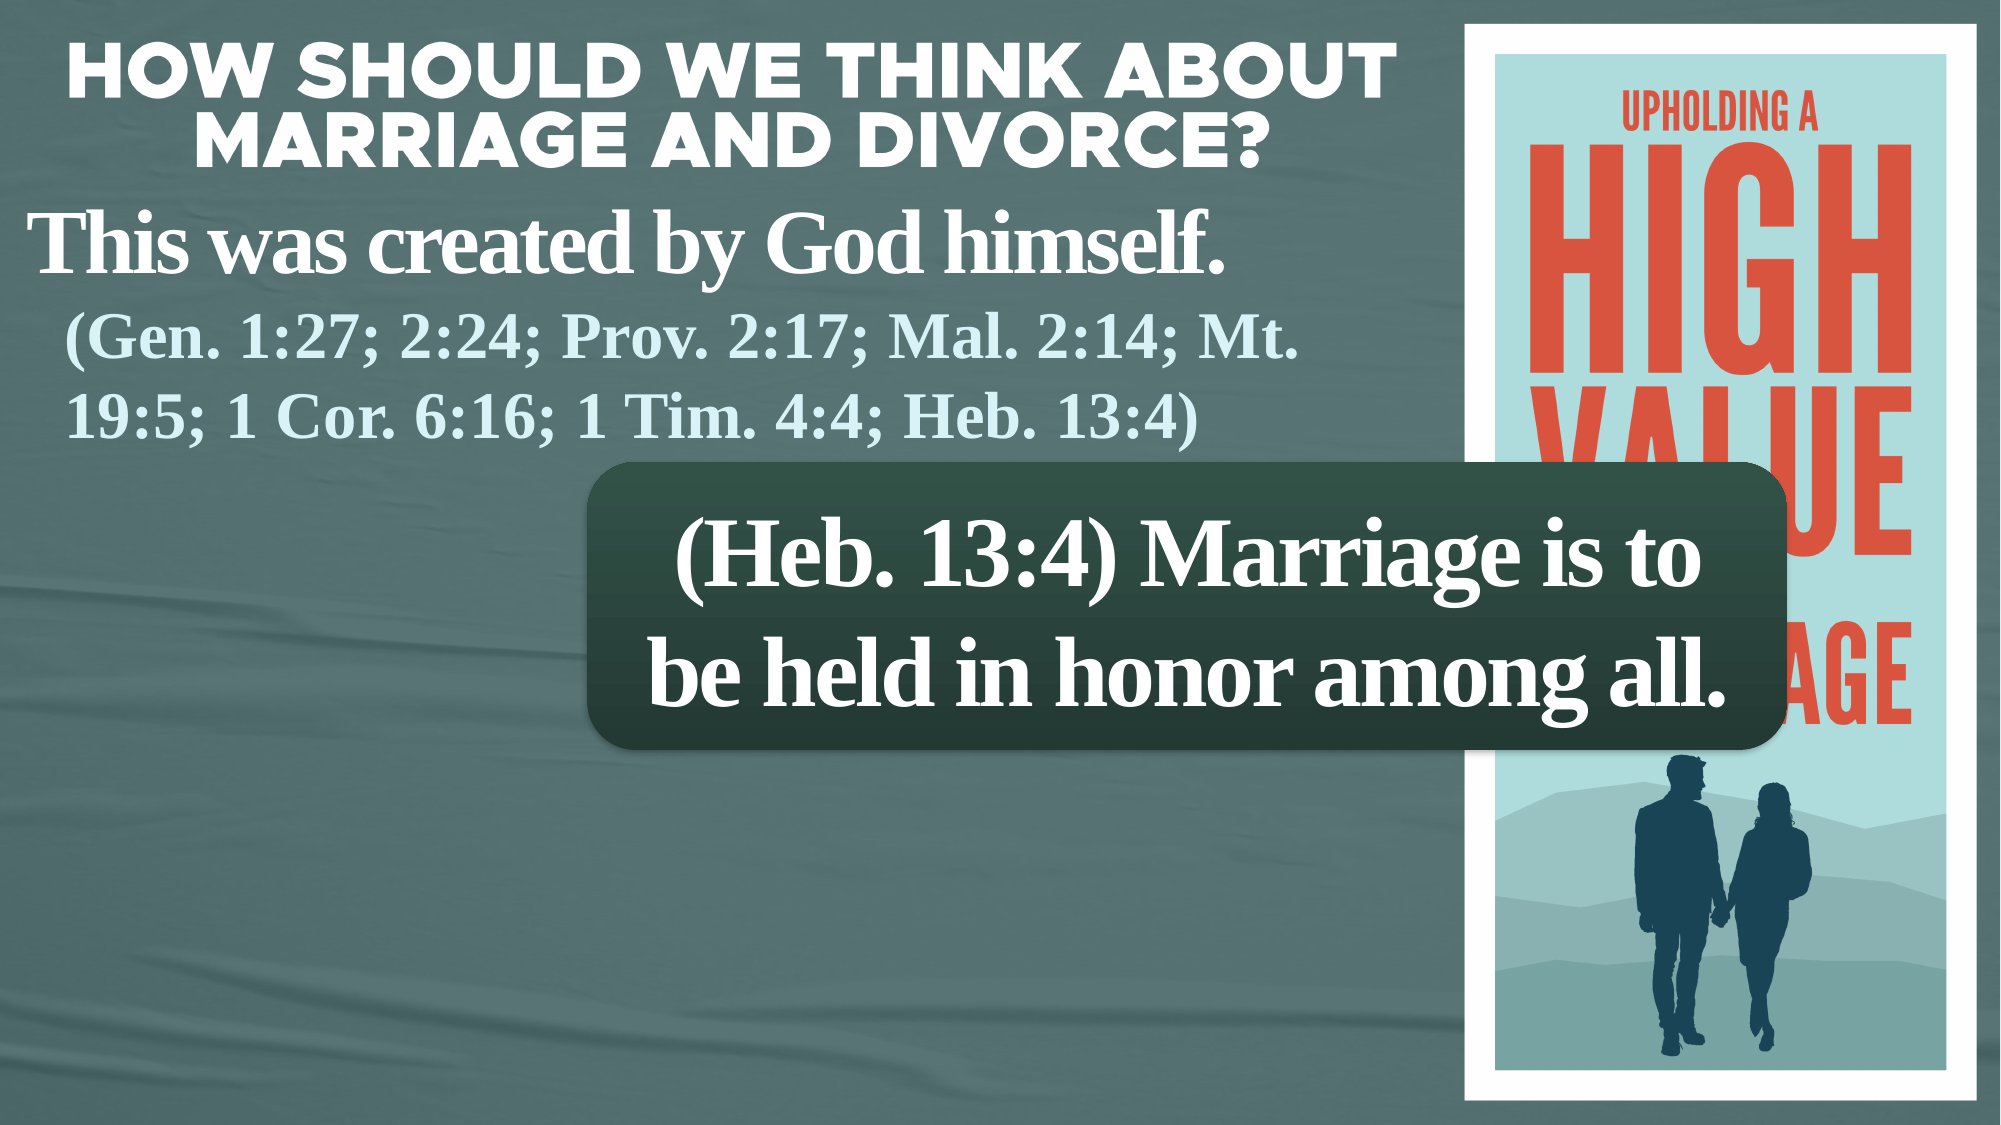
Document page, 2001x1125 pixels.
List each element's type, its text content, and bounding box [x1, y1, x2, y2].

text_box (Heb. 13:4) Marriage is to be held in honor among all. [585, 460, 1790, 753]
text_box This was created by God himself. (Gen. 1:27; 2:24; Prov. 2:17; Mal. 2:14; Mt. 19:5; 1 Cor. 6:16; 1 Tim. 4:4; Heb. 13:4) [11, 174, 1461, 459]
picture [0, 0, 2001, 1125]
